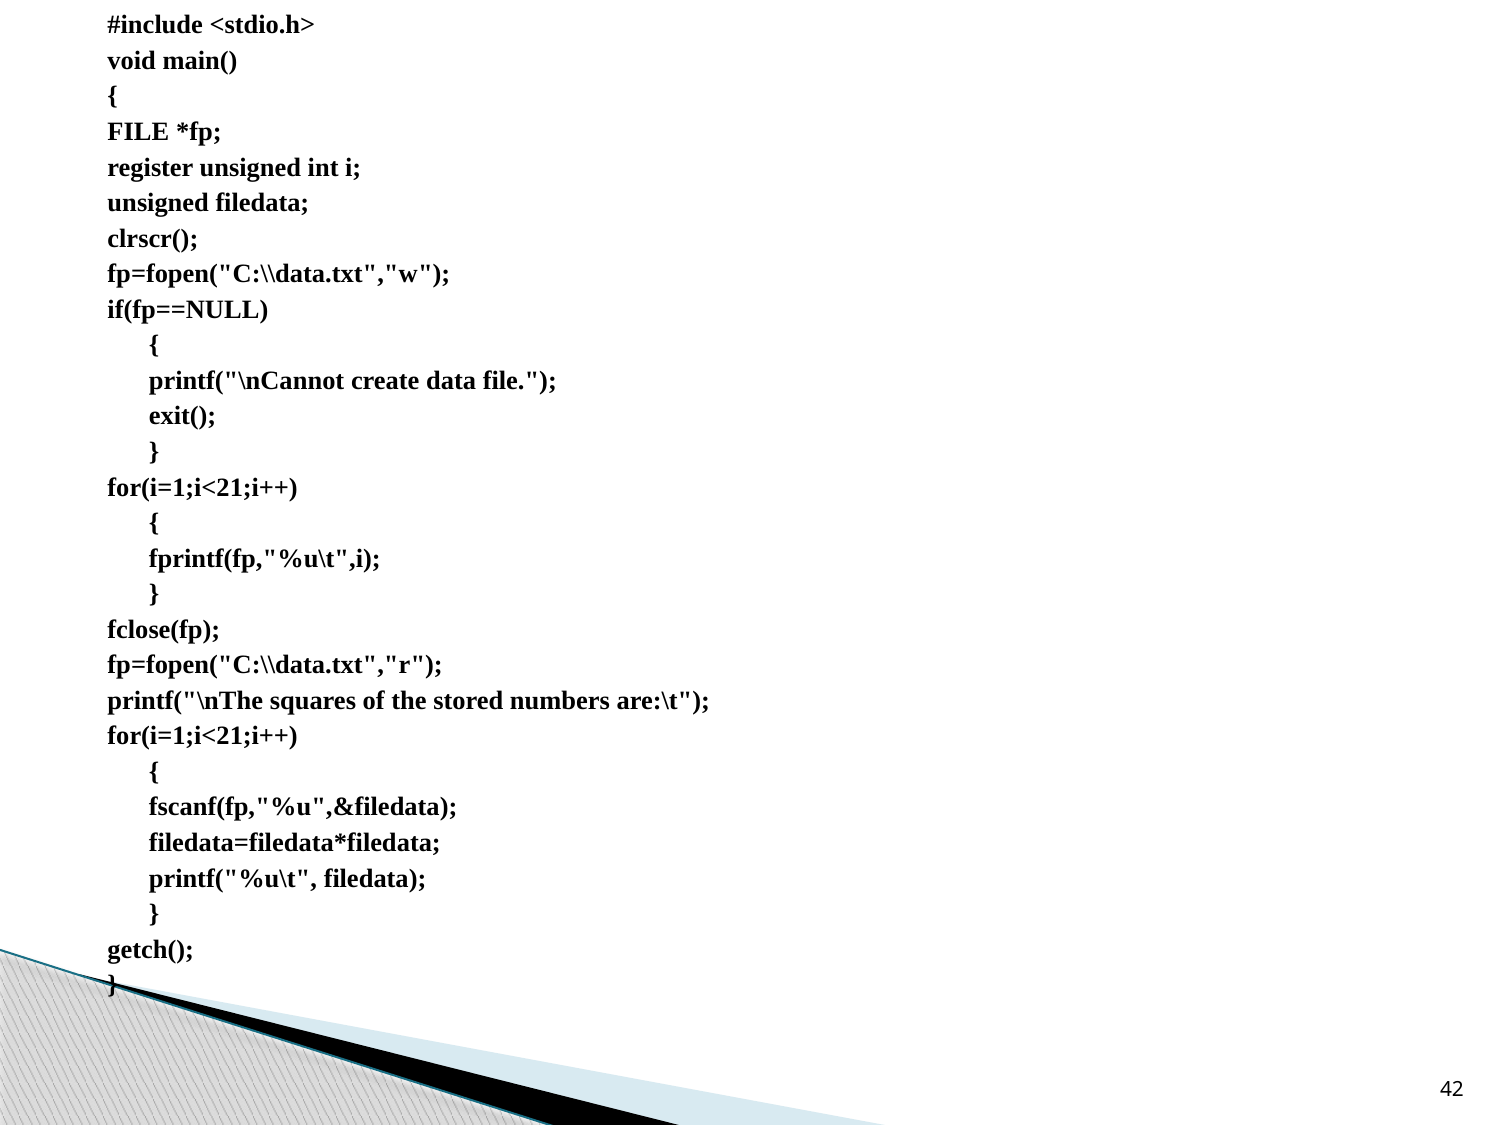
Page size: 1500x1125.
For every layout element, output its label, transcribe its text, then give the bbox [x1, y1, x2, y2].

list #include <stdio.h> void main() { FILE *fp; register unsigned int i; unsigned filedata; clrscr(); fp=fopen("C:\\data.txt","w"); if(fp==NULL) { printf("\nCannot create data file."); exit(); } for(i=1;i<21;i++) { fprintf(fp,"%u\t",i); } fclose(fp); fp=fopen("C:\\data.txt","r"); printf("\nThe squares of the stored numbers are:\t"); for(i=1;i<21;i++) { fscanf(fp,"%u",&filedata); filedata=filedata*filedata; printf("%u\t", filedata); } getch(); } [75, 0, 1425, 1011]
slide_number 42 [1362, 1051, 1479, 1112]
